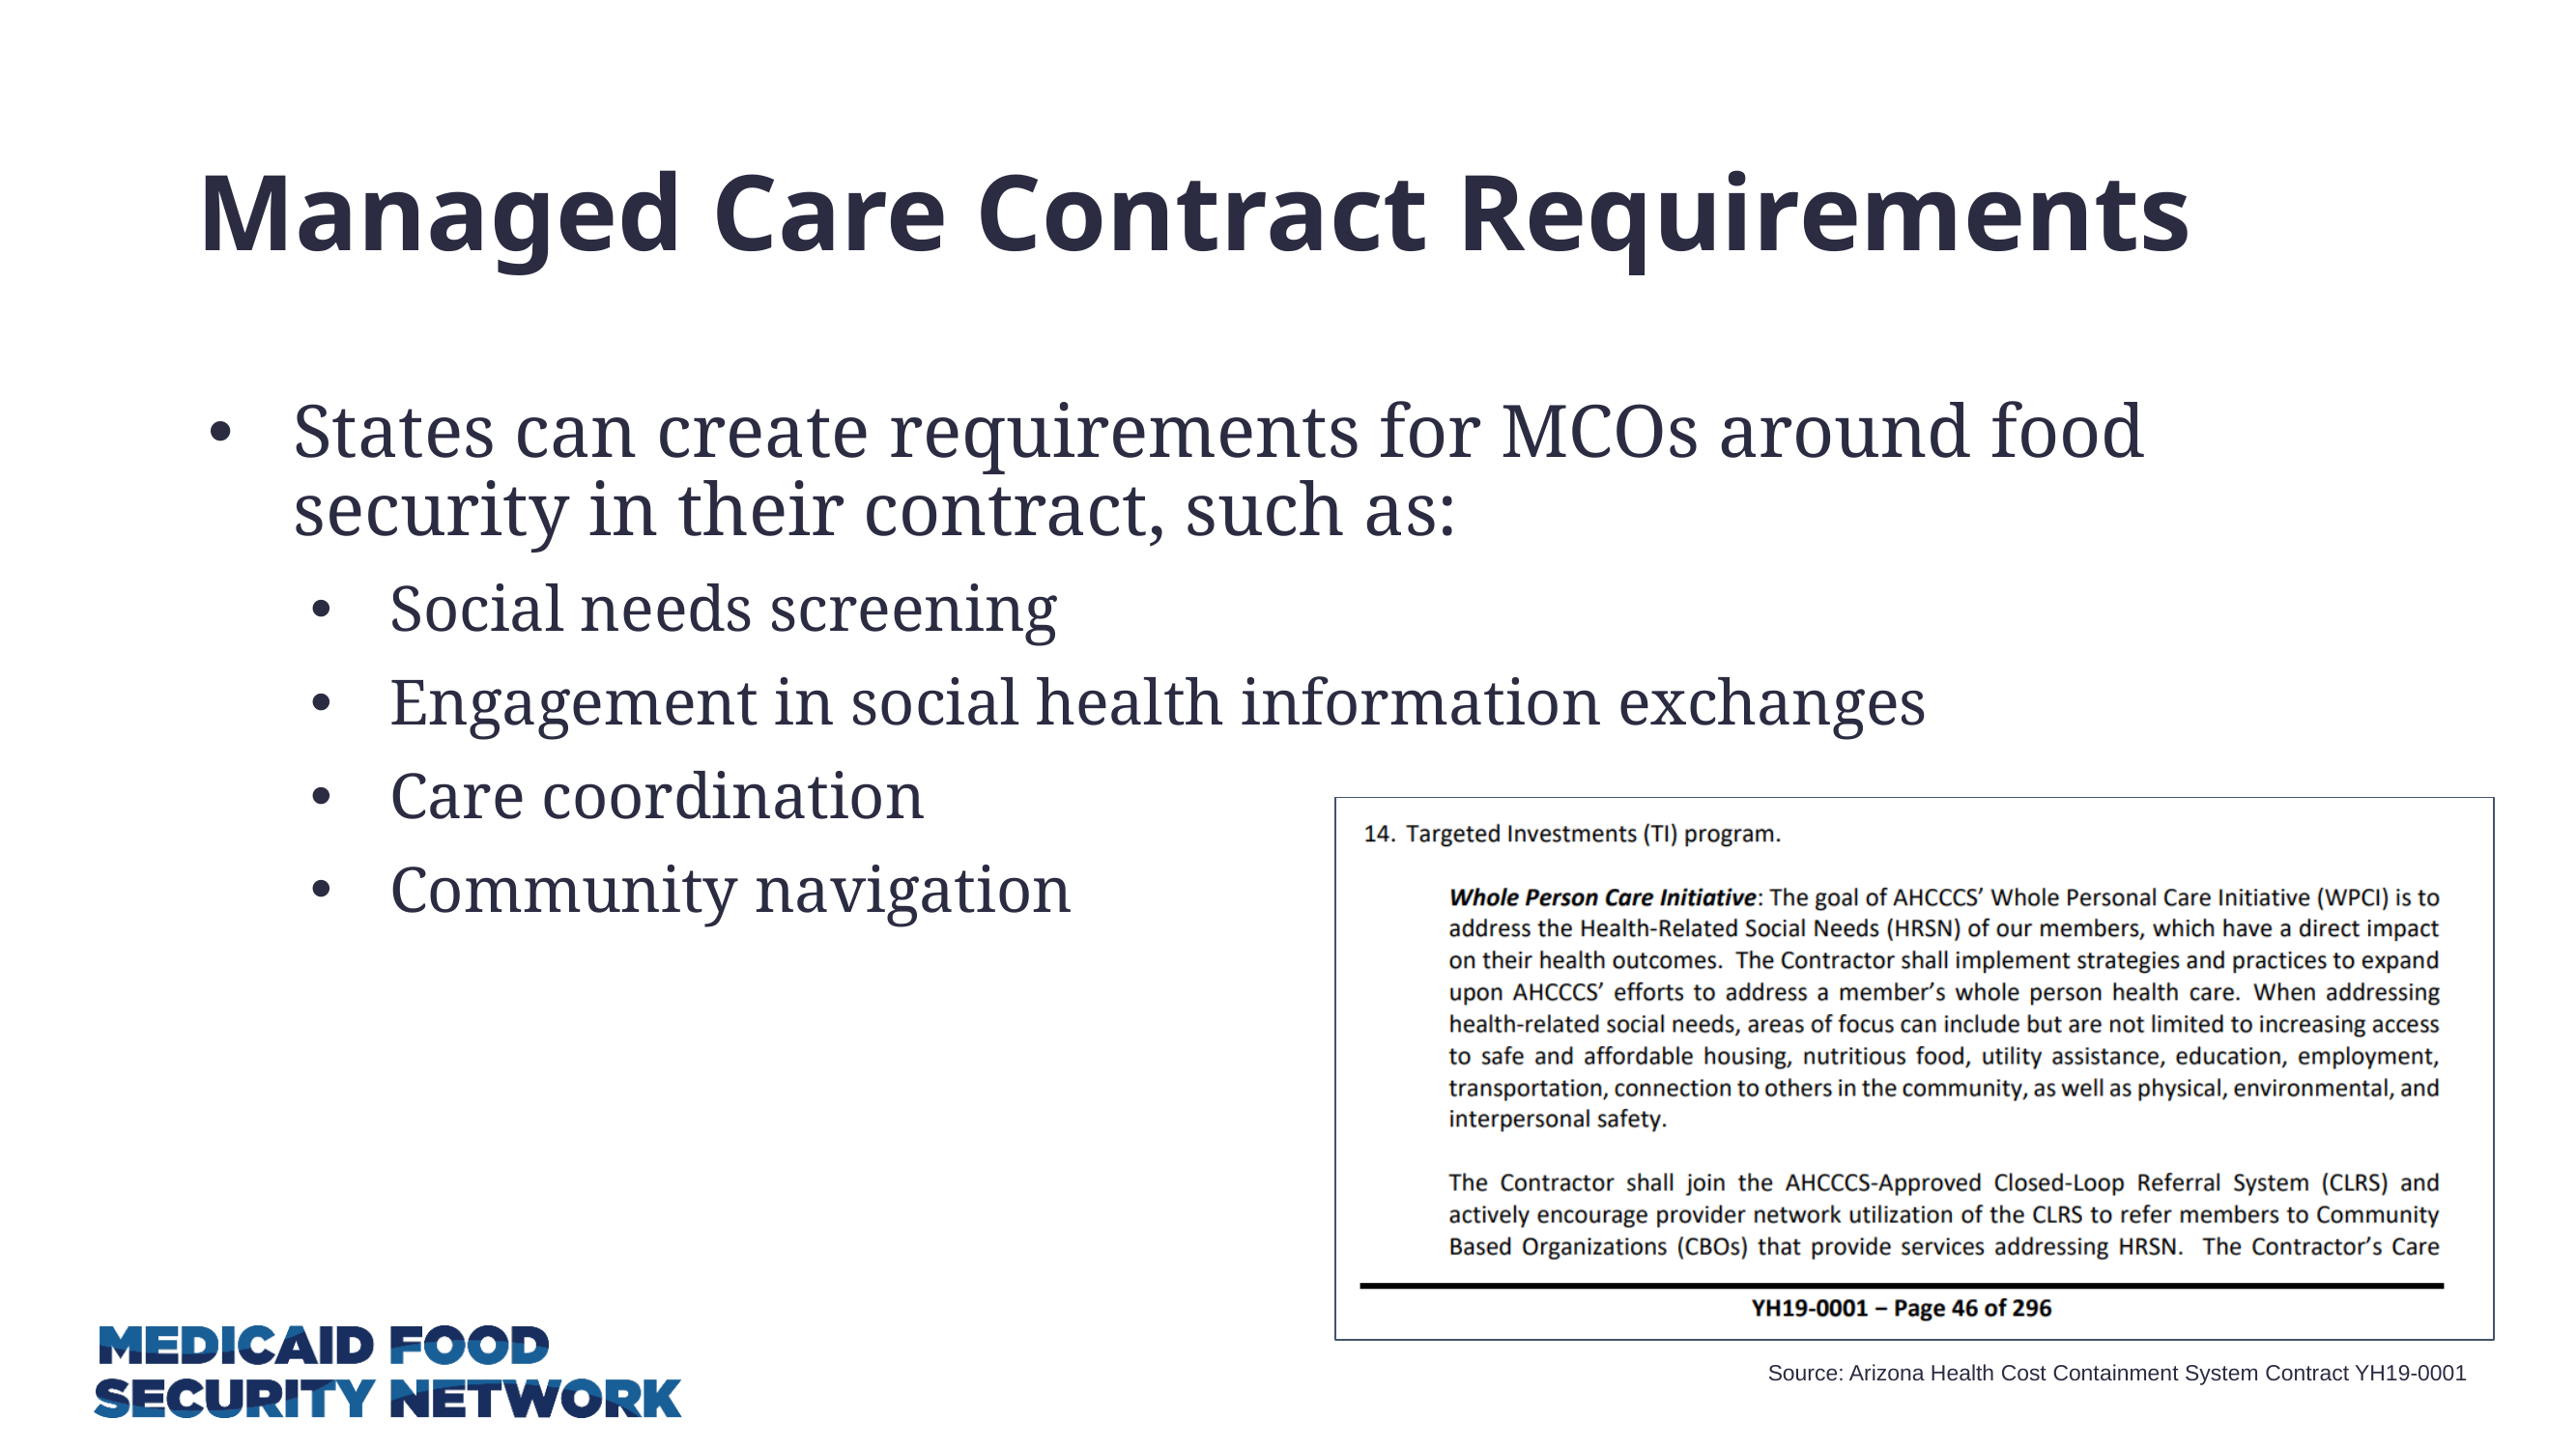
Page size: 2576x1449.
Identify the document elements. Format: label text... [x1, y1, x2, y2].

picture [94, 1325, 682, 1418]
text_box Source: Arizona Health Cost Containment System Contract YH19-0001 [1551, 1348, 2494, 1422]
list States can create requirements for MCOs around food security in their contract, such as: Social needs screening Engagement in social health information exchanges Care coordination Community navigation [177, 385, 2381, 1306]
picture [1335, 798, 2494, 1340]
title Managed Care Contract Requirements [177, 76, 2399, 357]
